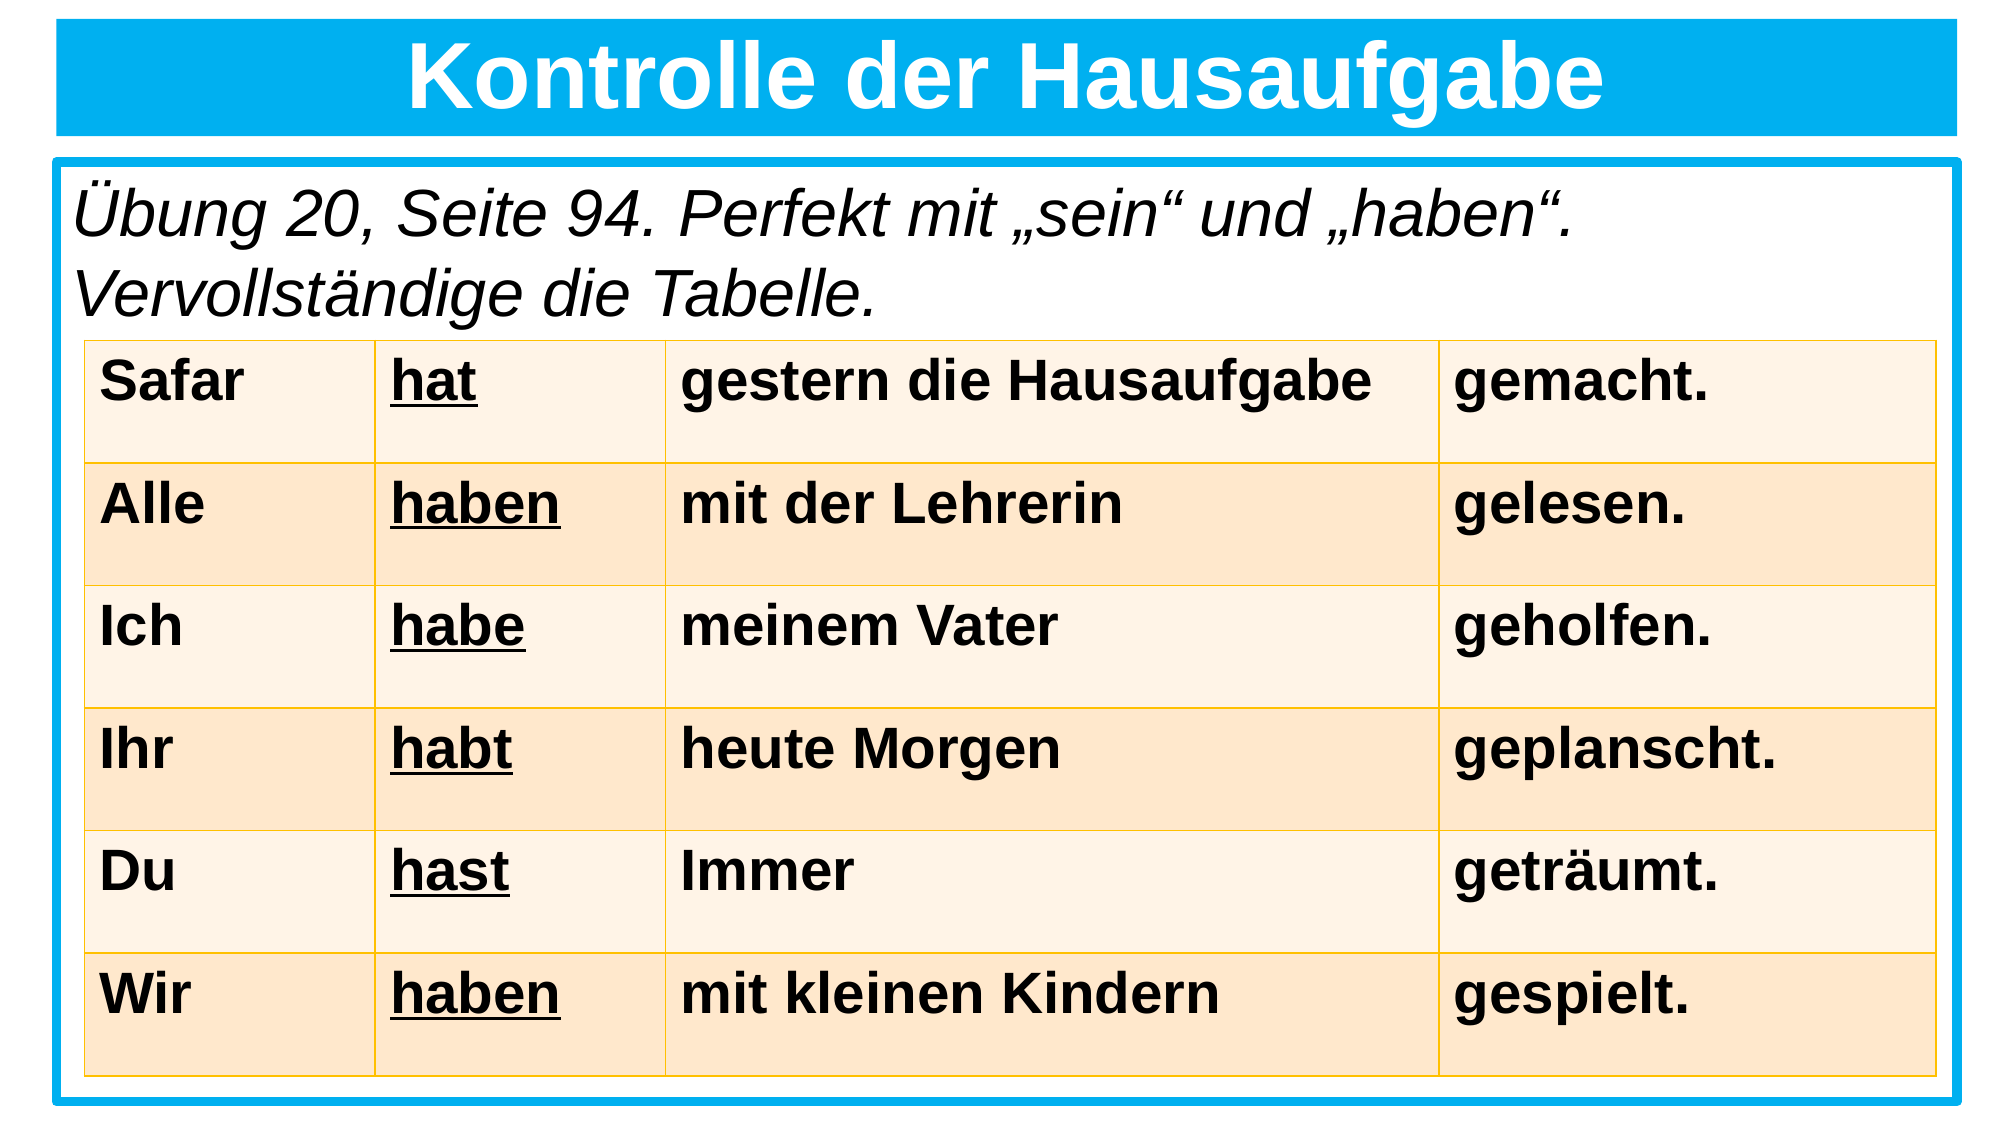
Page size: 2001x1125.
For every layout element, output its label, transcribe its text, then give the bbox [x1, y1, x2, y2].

table_cell Wir [85, 954, 374, 1075]
table_cell habt [376, 709, 665, 830]
table_cell Immer [666, 831, 1438, 952]
table_cell geplanscht. [1440, 709, 1935, 830]
table_cell gespielt. [1440, 954, 1935, 1075]
table_cell mit kleinen Kindern [666, 954, 1438, 1075]
table_cell geträumt. [1440, 831, 1935, 952]
table_header gemacht. [1440, 341, 1935, 462]
table_cell Ich [85, 586, 374, 707]
table_cell habe [376, 586, 665, 707]
table_cell Ihr [85, 709, 374, 830]
table_cell meinem Vater [666, 586, 1438, 707]
table_header hat [376, 341, 665, 462]
table_cell mit der Lehrerin [666, 464, 1438, 585]
table_header gestern die Hausaufgabe [666, 341, 1438, 462]
table_cell haben [376, 954, 665, 1075]
table_cell heute Morgen [666, 709, 1438, 830]
table_cell hast [376, 831, 665, 952]
subtitle Übung 20, Seite 94. Perfekt mit „sein“ und „haben“. Vervollständige die Tabelle. [56, 161, 1958, 1102]
table_cell geholfen. [1440, 586, 1935, 707]
table_cell Alle [85, 464, 374, 585]
table_cell Du [85, 831, 374, 952]
table_header Safar [85, 341, 374, 462]
title Kontrolle der Hausaufgabe [56, 18, 1958, 137]
table_cell haben [376, 464, 665, 585]
table_cell gelesen. [1440, 464, 1935, 585]
